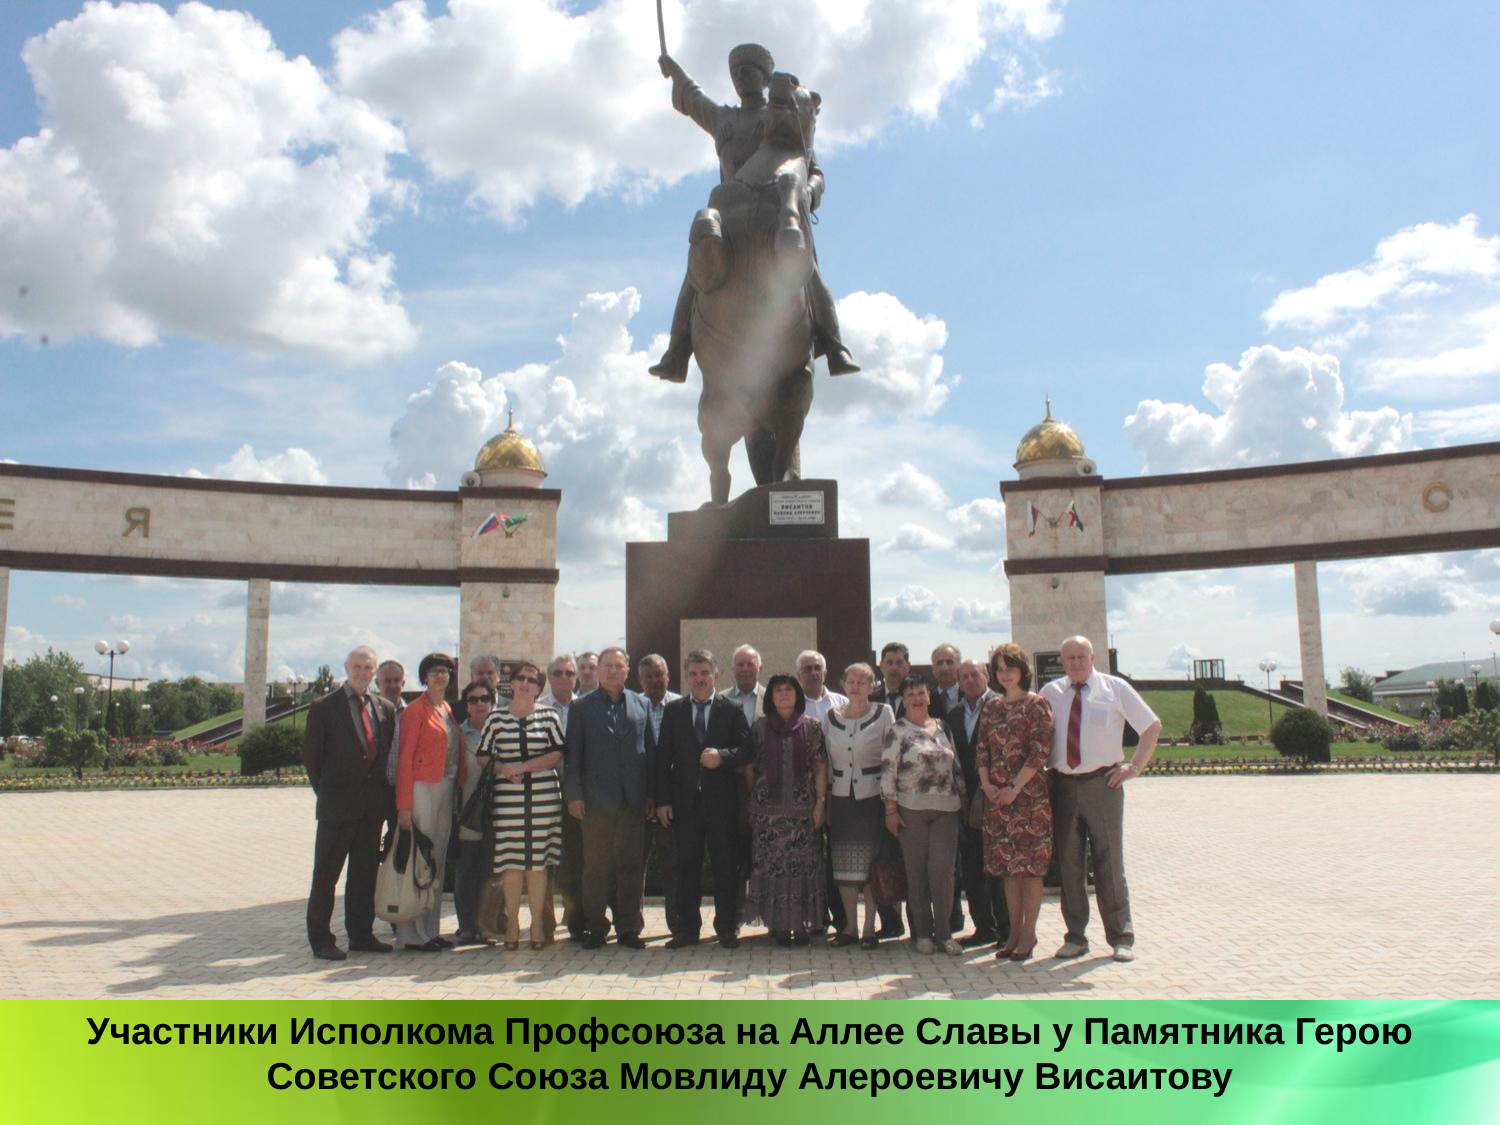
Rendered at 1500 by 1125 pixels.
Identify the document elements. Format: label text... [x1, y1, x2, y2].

text_box Участники Исполкома Профсоюза на Аллее Славы у Памятника Герою Советского Союза Мовлиду Алероевичу Висаитову [0, 1016, 1500, 1125]
picture [0, 0, 1500, 1001]
